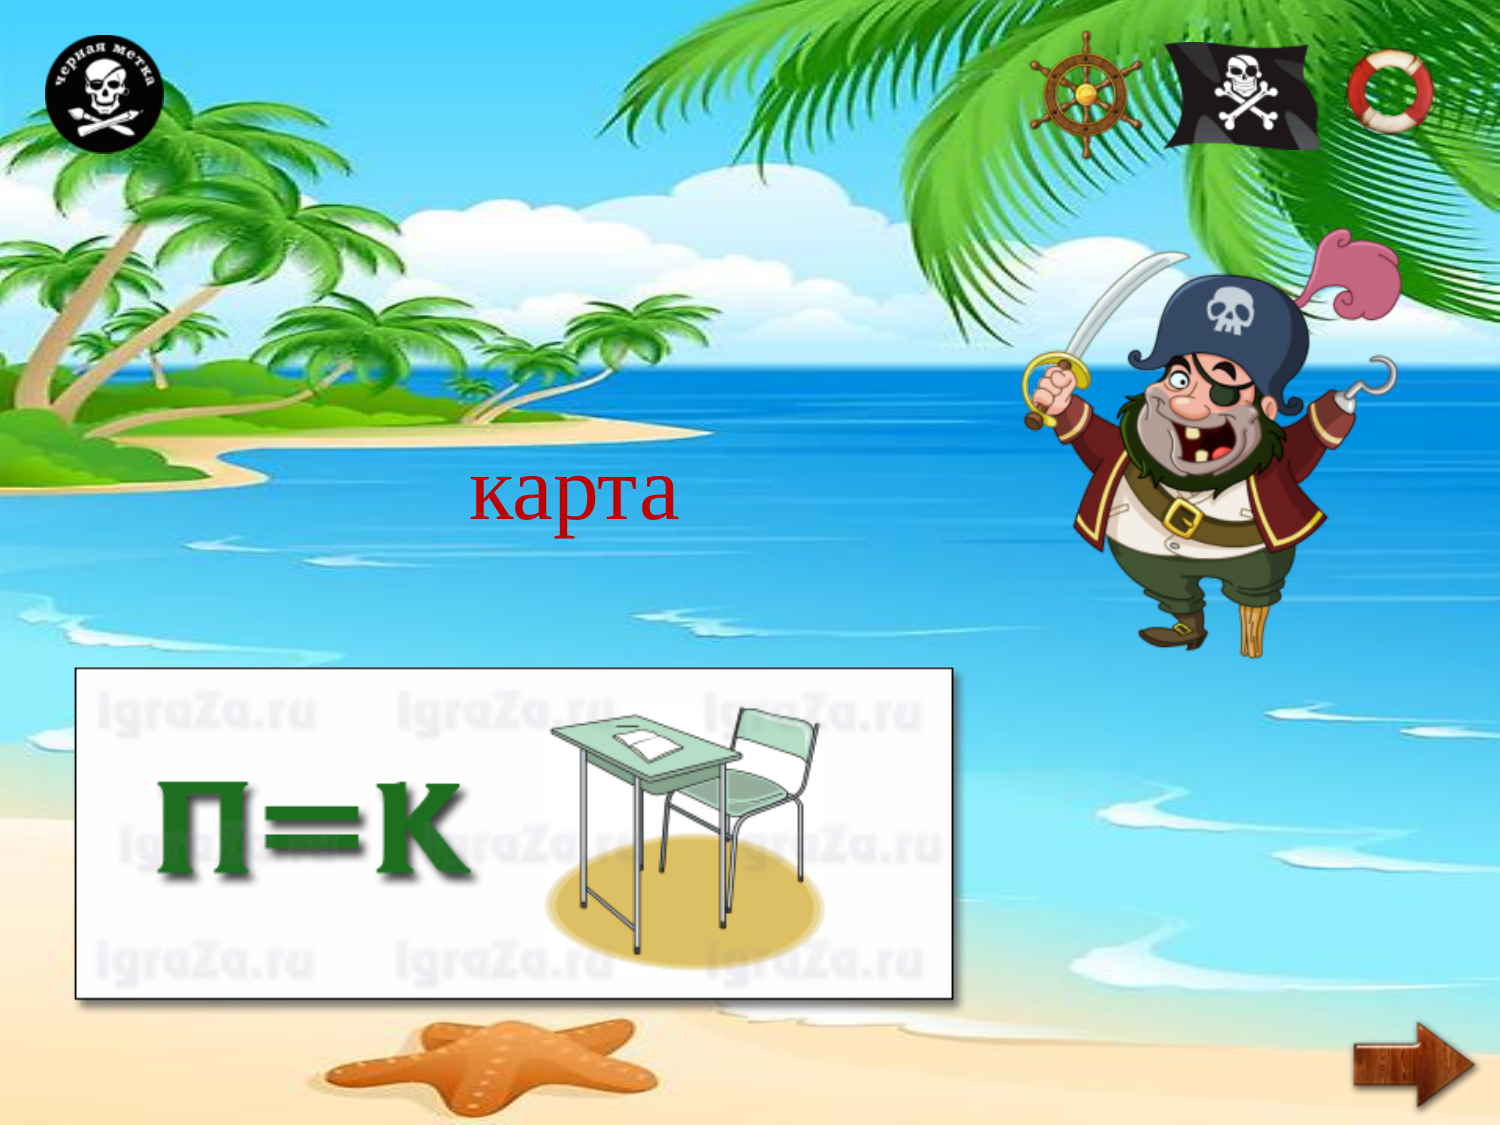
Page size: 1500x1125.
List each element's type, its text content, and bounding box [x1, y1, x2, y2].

text_box карта [454, 420, 798, 546]
picture [0, 0, 1500, 1125]
